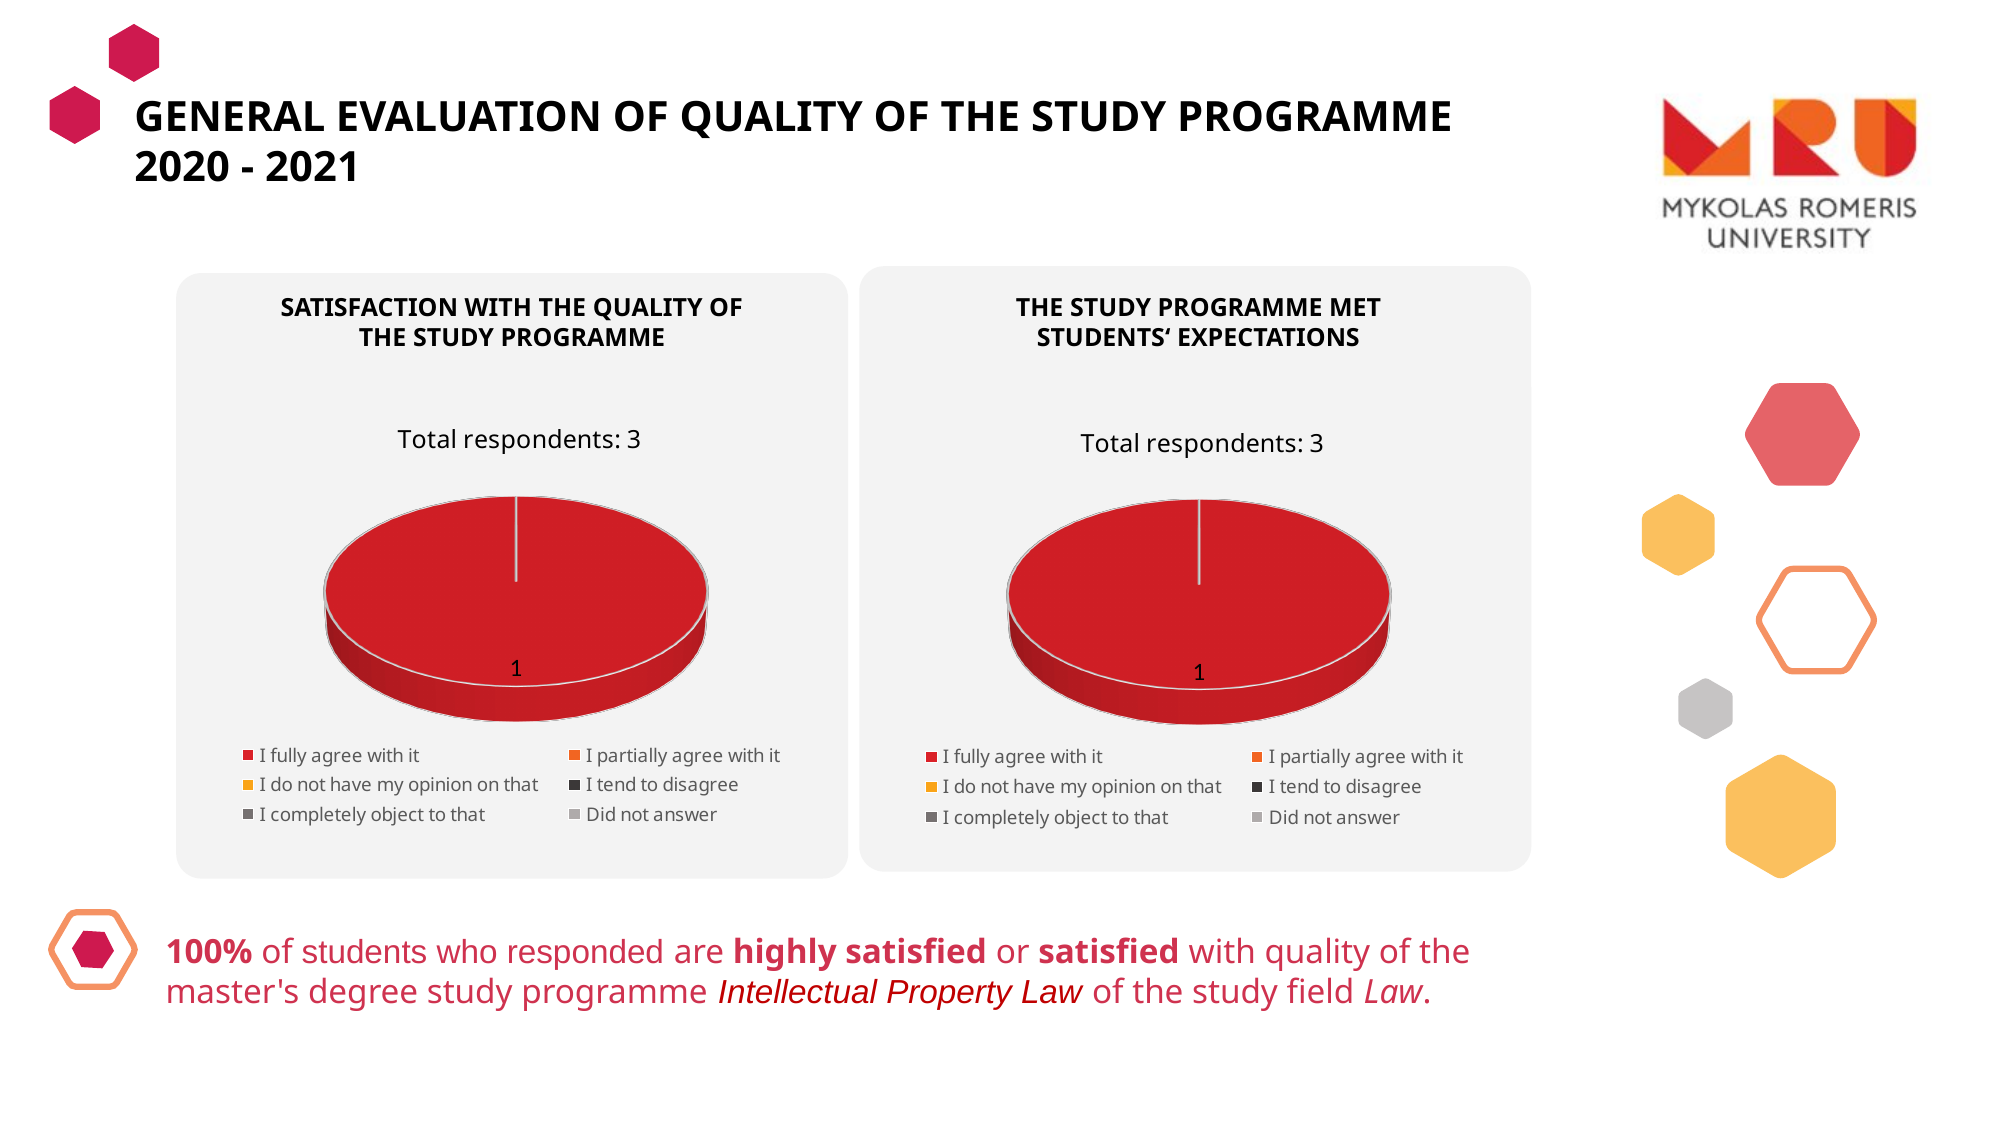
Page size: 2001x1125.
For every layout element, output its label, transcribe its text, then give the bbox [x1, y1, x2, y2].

text_box THE STUDY PROGRAMME MET STUDENTS‘ EXPECTATIONS [935, 283, 1462, 359]
picture [1633, 71, 1952, 281]
text_box [1641, 494, 1715, 576]
text_box [1758, 568, 1874, 672]
text_box GENERAL EVALUATION OF QUALITY OF THE STUDY PROGRAMME 2020 - 2021 [119, 82, 1532, 198]
text_box [1744, 383, 1860, 486]
text_box [71, 930, 114, 969]
text_box [175, 272, 850, 880]
chart [207, 390, 817, 844]
text_box [49, 85, 100, 144]
text_box [1725, 754, 1836, 879]
text_box 100% of students who responded are highly satisfied or satisfied with quality of the master's degree study programme Intellectual Property Law of the study field Law. [150, 922, 1587, 1018]
text_box [858, 265, 1533, 873]
chart [890, 393, 1500, 847]
text_box [108, 23, 160, 82]
text_box [1678, 678, 1733, 740]
text_box [51, 912, 135, 987]
text_box SATISFACTION WITH THE QUALITY OF THE STUDY PROGRAMME [248, 283, 776, 359]
